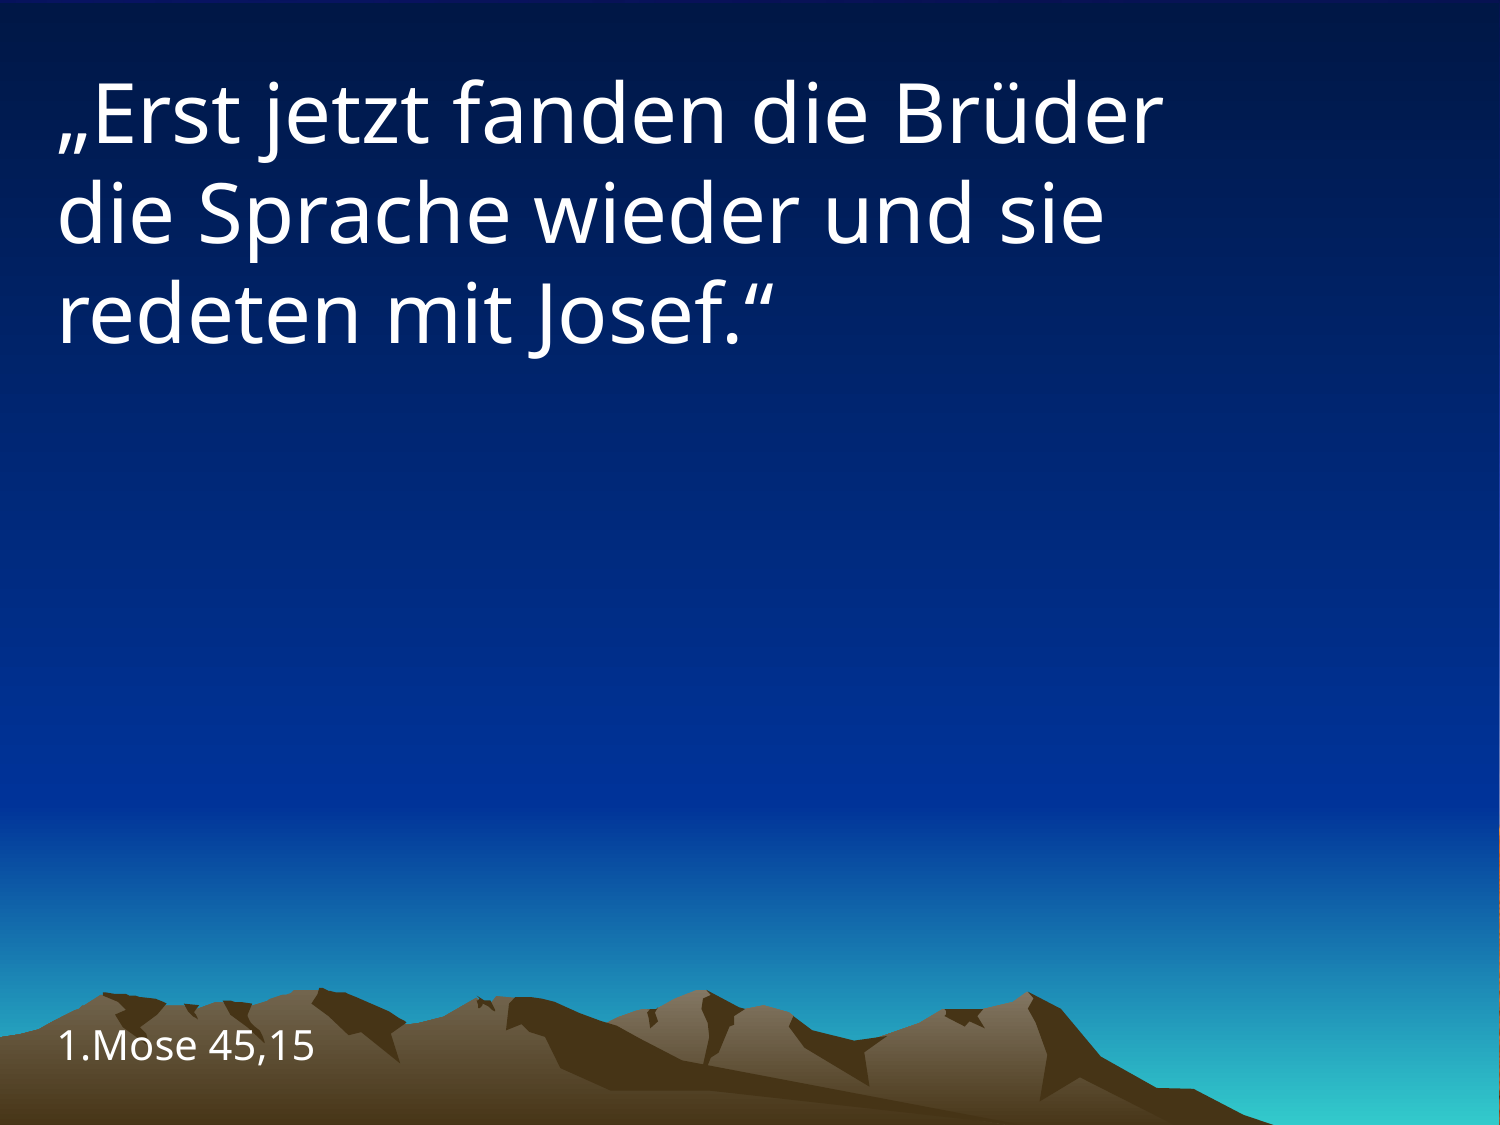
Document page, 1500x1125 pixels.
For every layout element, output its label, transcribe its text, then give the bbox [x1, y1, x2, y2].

picture [0, 0, 1500, 1125]
title „Erst jetzt fanden die Brüder die Sprache wieder und sie redeten mit Josef.“ [41, 52, 1317, 368]
subtitle 1.Mose 45,15 [41, 1011, 1092, 1125]
